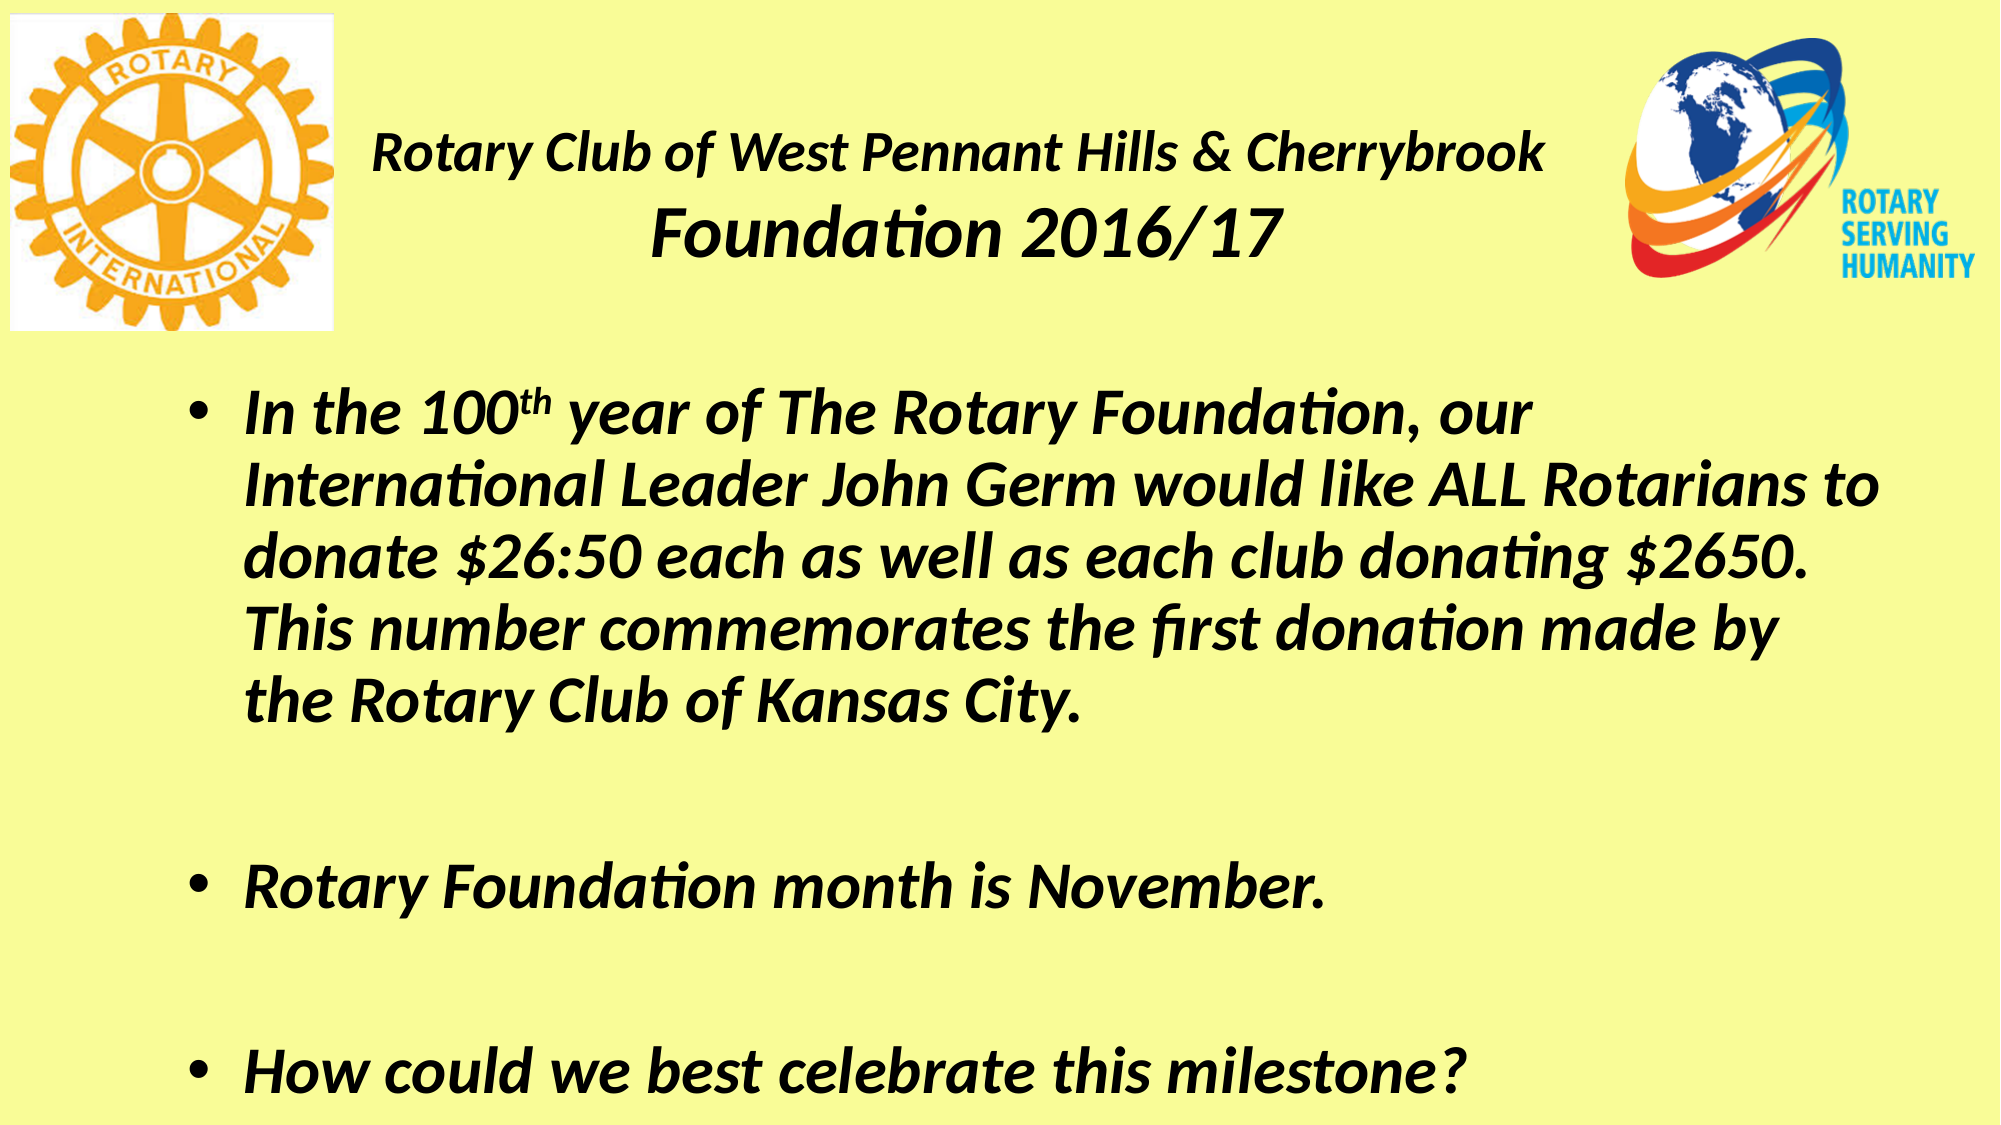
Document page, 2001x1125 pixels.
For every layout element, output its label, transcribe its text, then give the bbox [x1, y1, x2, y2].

subtitle In the 100th year of The Rotary Foundation, our International Leader John Germ would like ALL Rotarians to donate $26:50 each as well as each club donating $2650. This number commemorates the first donation made by the Rotary Club of Kansas City. Rotary Foundation month is November. How could we best celebrate this milestone? [172, 369, 1899, 810]
picture [1625, 38, 1975, 278]
picture [10, 13, 334, 331]
picture [1848, 268, 1852, 278]
picture [1954, 258, 1964, 278]
text_box Rotary Club of West Pennant Hills & Cherrybrook Foundation 2016/17 [334, 105, 1595, 281]
picture [1882, 262, 1886, 278]
picture [1970, 257, 1975, 278]
picture [1924, 265, 1928, 278]
picture [1890, 262, 1894, 278]
